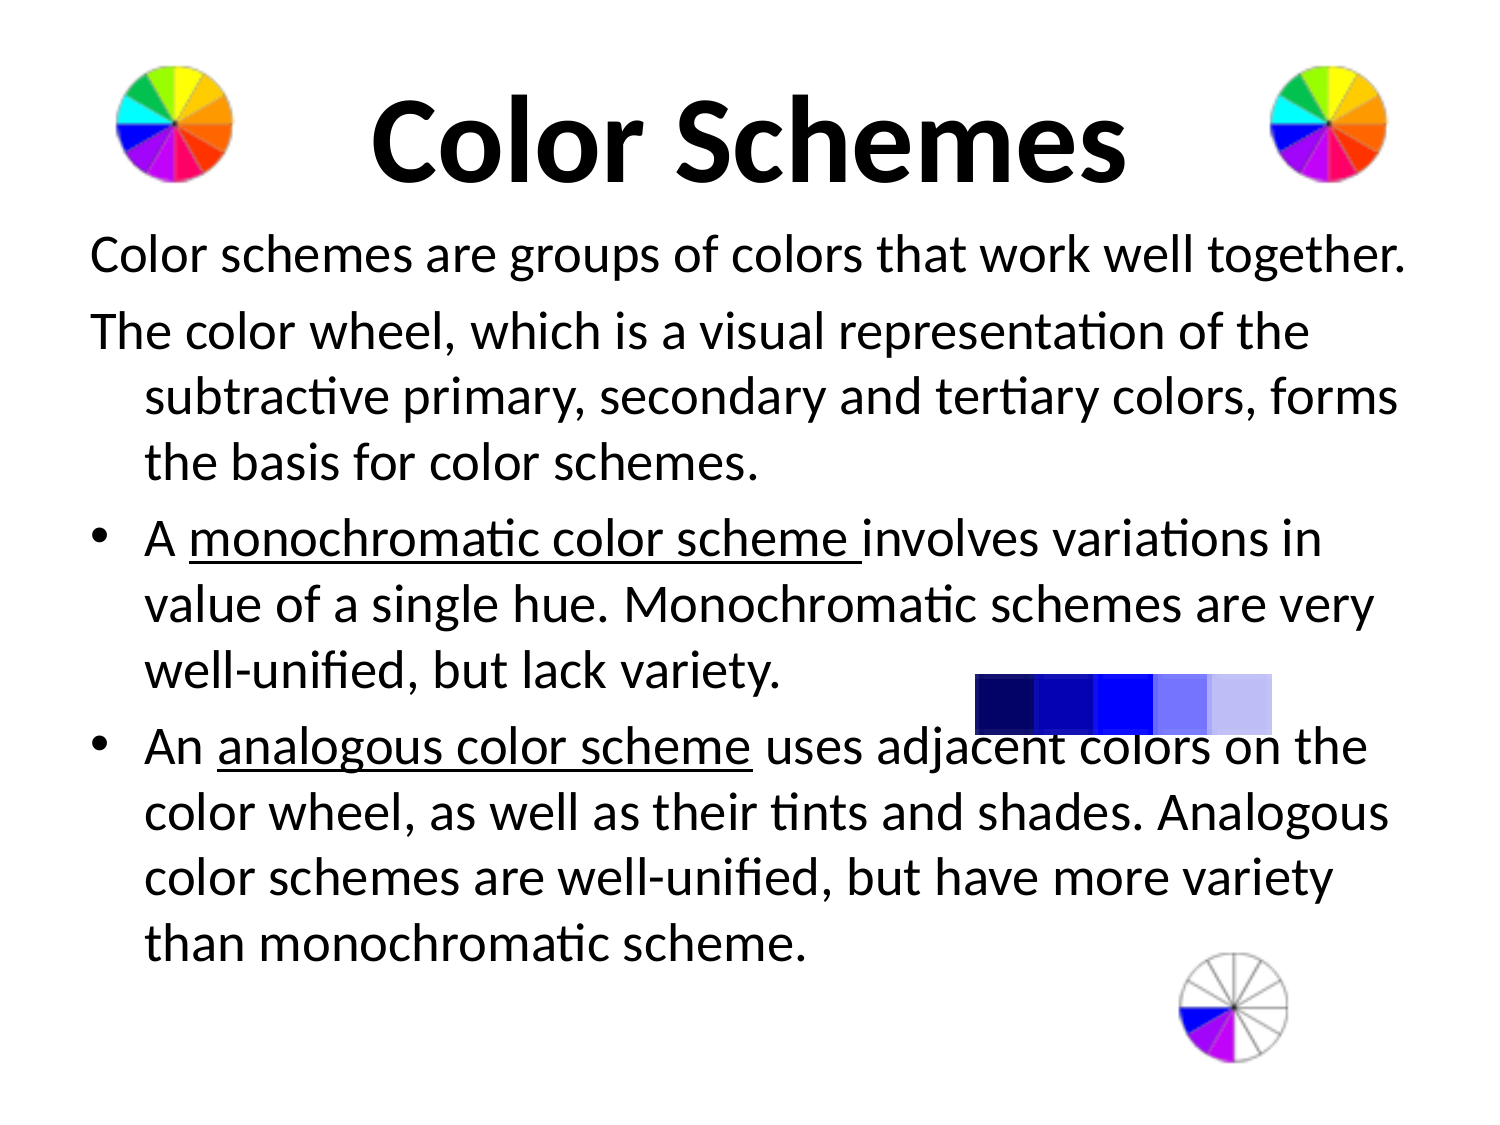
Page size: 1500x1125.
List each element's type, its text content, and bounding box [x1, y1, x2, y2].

picture [112, 62, 259, 188]
picture [1265, 62, 1413, 188]
picture [1174, 949, 1313, 1068]
picture [974, 674, 1297, 735]
list Color Schemes Color schemes are groups of colors that work well together. The color wheel, which is a visual representation of the subtractive primary, secondary and tertiary colors, forms the basis for color schemes. A monochromatic color scheme involves variations in value of a single hue. Monochromatic schemes are very well-unified, but lack variety. An analogous color scheme uses adjacent colors on the color wheel, as well as their tints and shades. Analogous color schemes are well-unified, but have more variety than monochromatic scheme. [75, 50, 1425, 1005]
